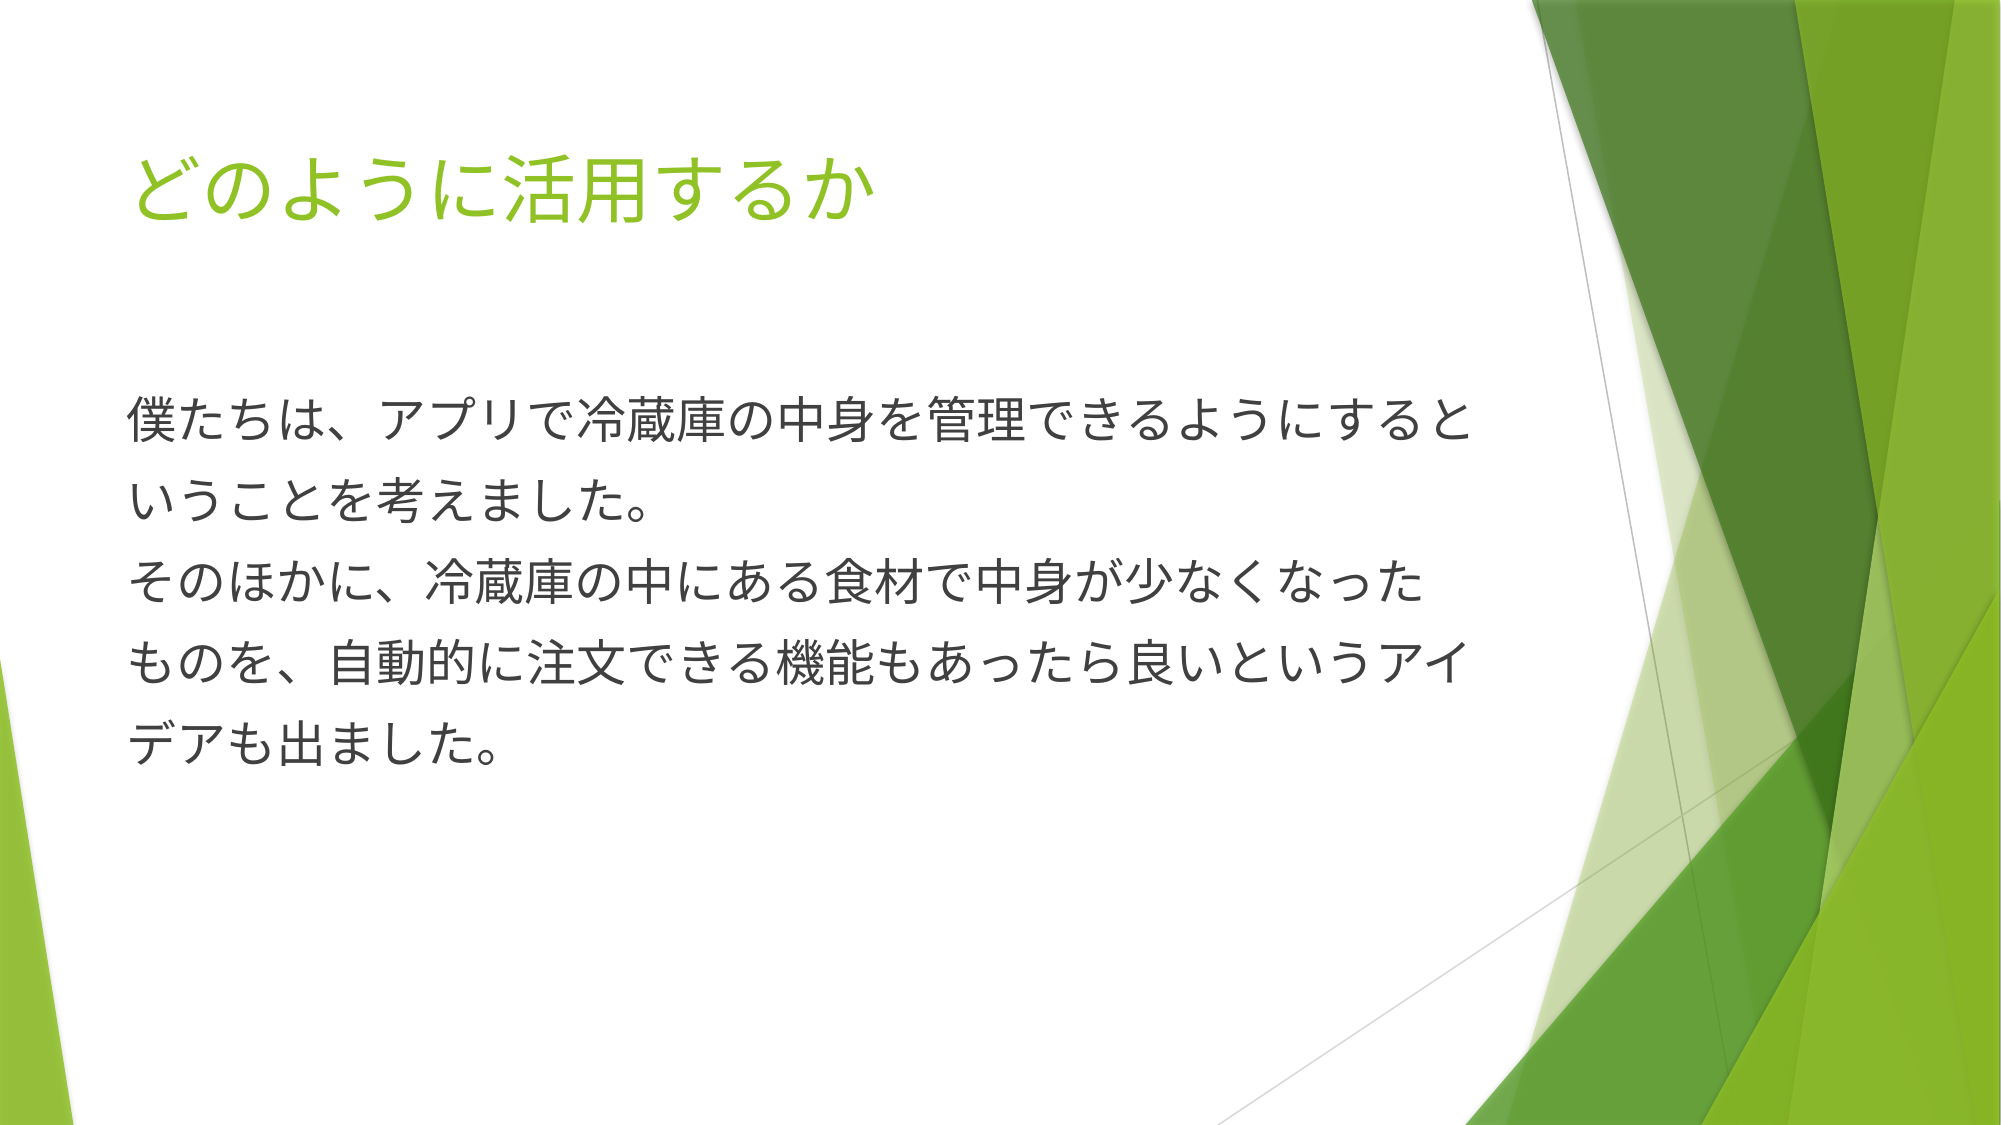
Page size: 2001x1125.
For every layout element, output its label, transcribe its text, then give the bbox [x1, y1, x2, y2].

list 僕たちは、アプリで冷蔵庫の中身を管理できるようにすると いうことを考えました。 そのほかに、冷蔵庫の中にある食材で中身が少なくなった ものを、自動的に注文できる機能もあったら良いというアイ デアも出ました。 [111, 381, 1522, 928]
title どのように活用するか [111, 134, 1522, 300]
